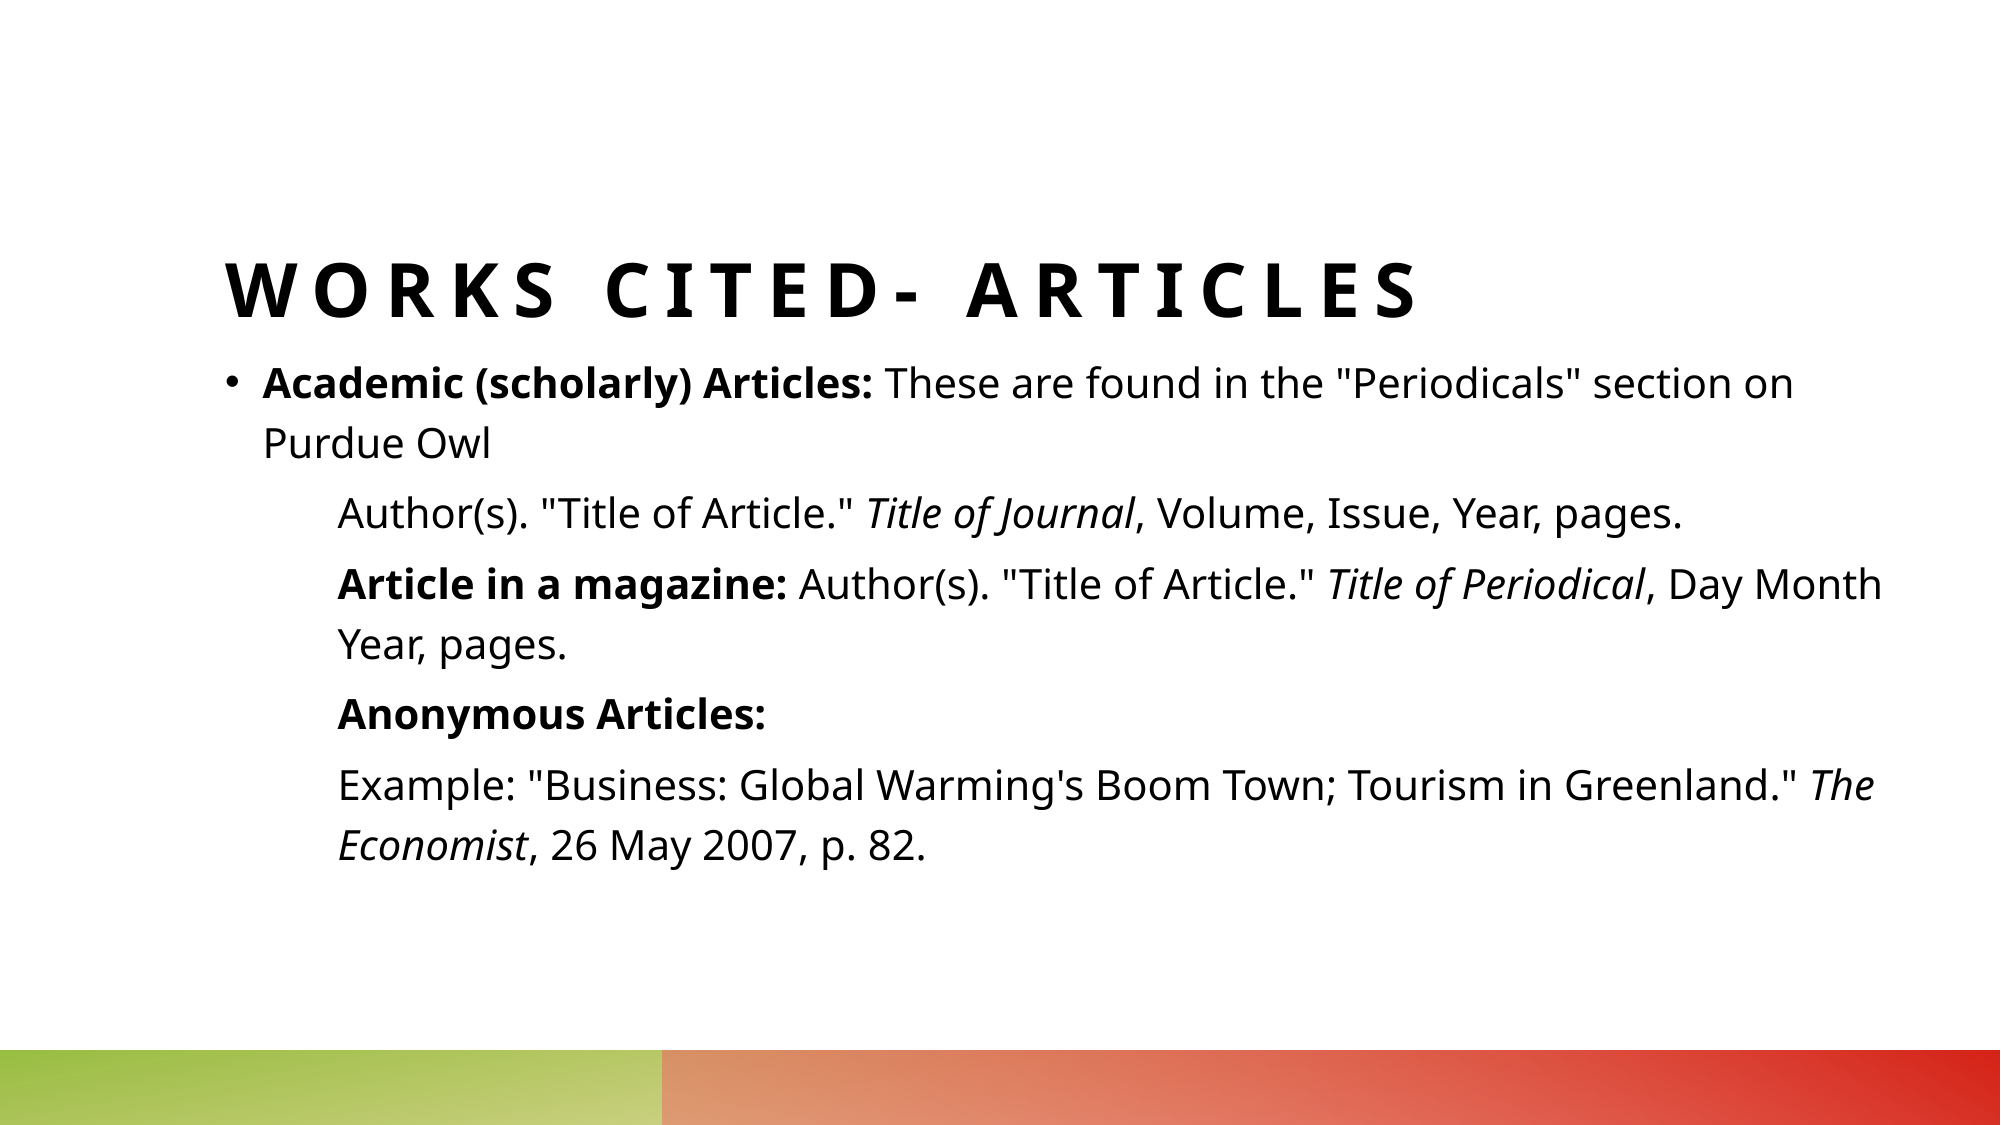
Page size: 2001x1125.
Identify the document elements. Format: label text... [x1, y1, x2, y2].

title Works Cited- Articles [225, 130, 1905, 333]
list Academic (scholarly) Articles: These are found in the "Periodicals" section on Purdue Owl Author(s). "Title of Article." Title of Journal, Volume, Issue, Year, pages. Article in a magazine: Author(s). "Title of Article." Title of Periodical, Day Month Year, pages. Anonymous Articles: Example: "Business: Global Warming's Boom Town; Tourism in Greenland." The Economist, 26 May 2007, p. 82. [225, 346, 1905, 996]
